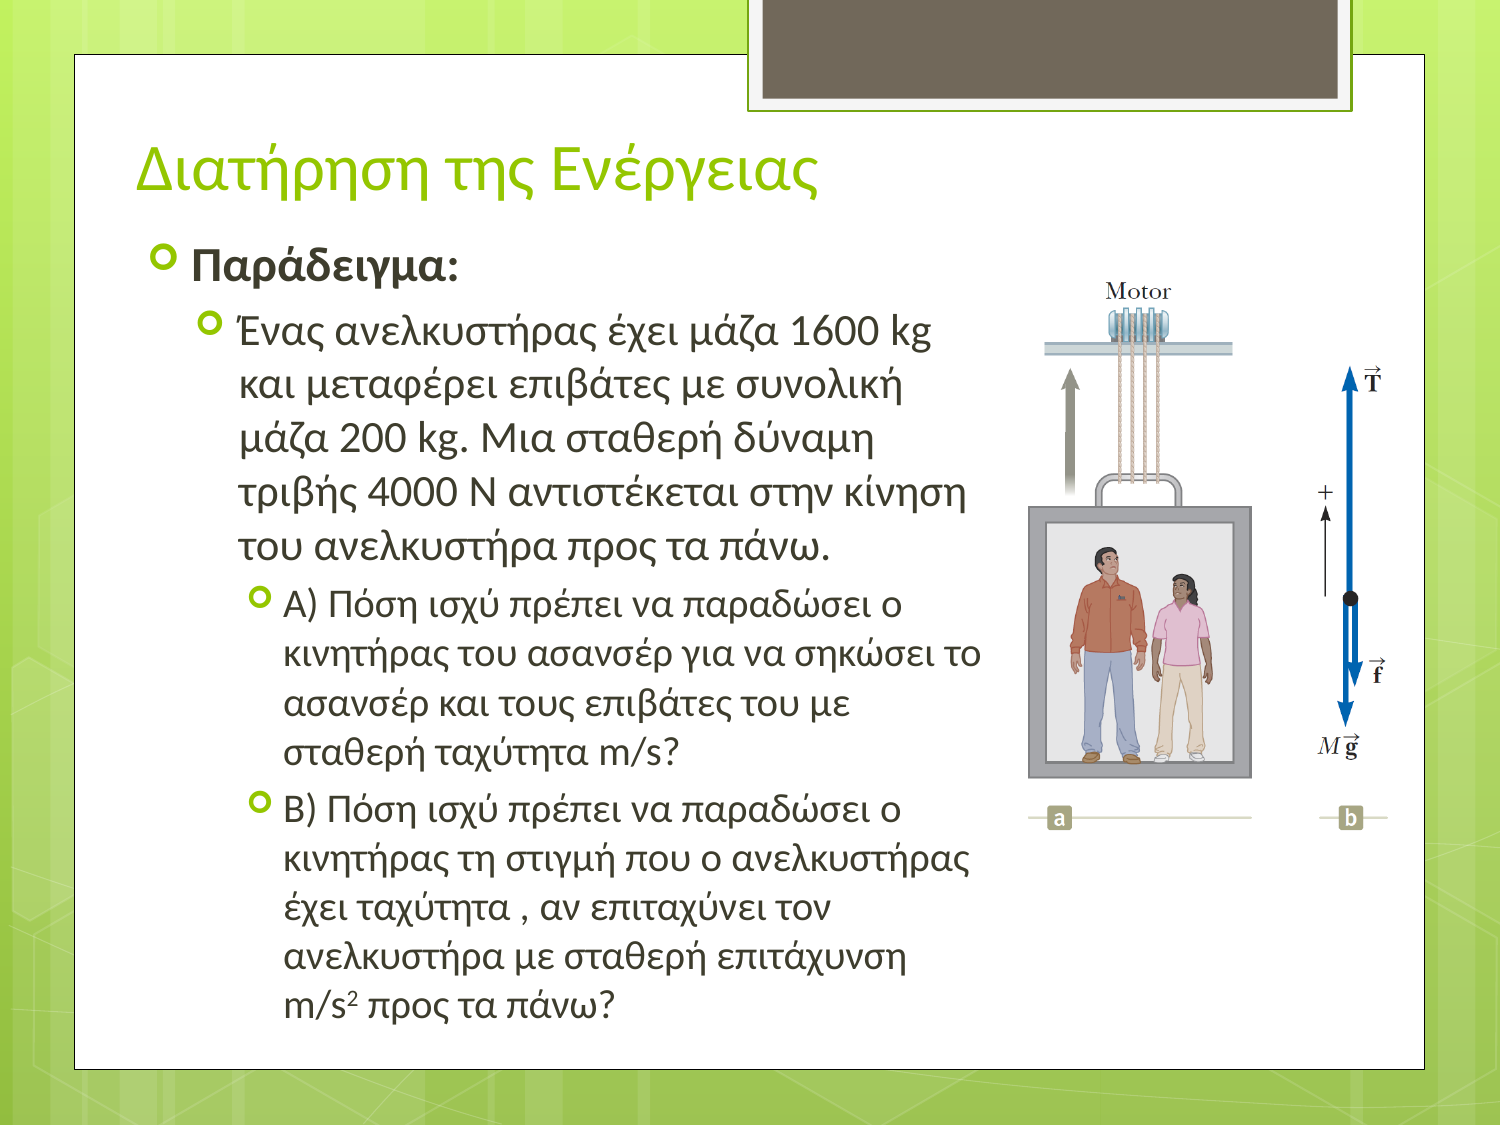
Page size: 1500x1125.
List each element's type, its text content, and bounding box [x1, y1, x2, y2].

title Διατήρηση της Ενέργειας [121, 116, 1338, 212]
picture [999, 274, 1409, 838]
